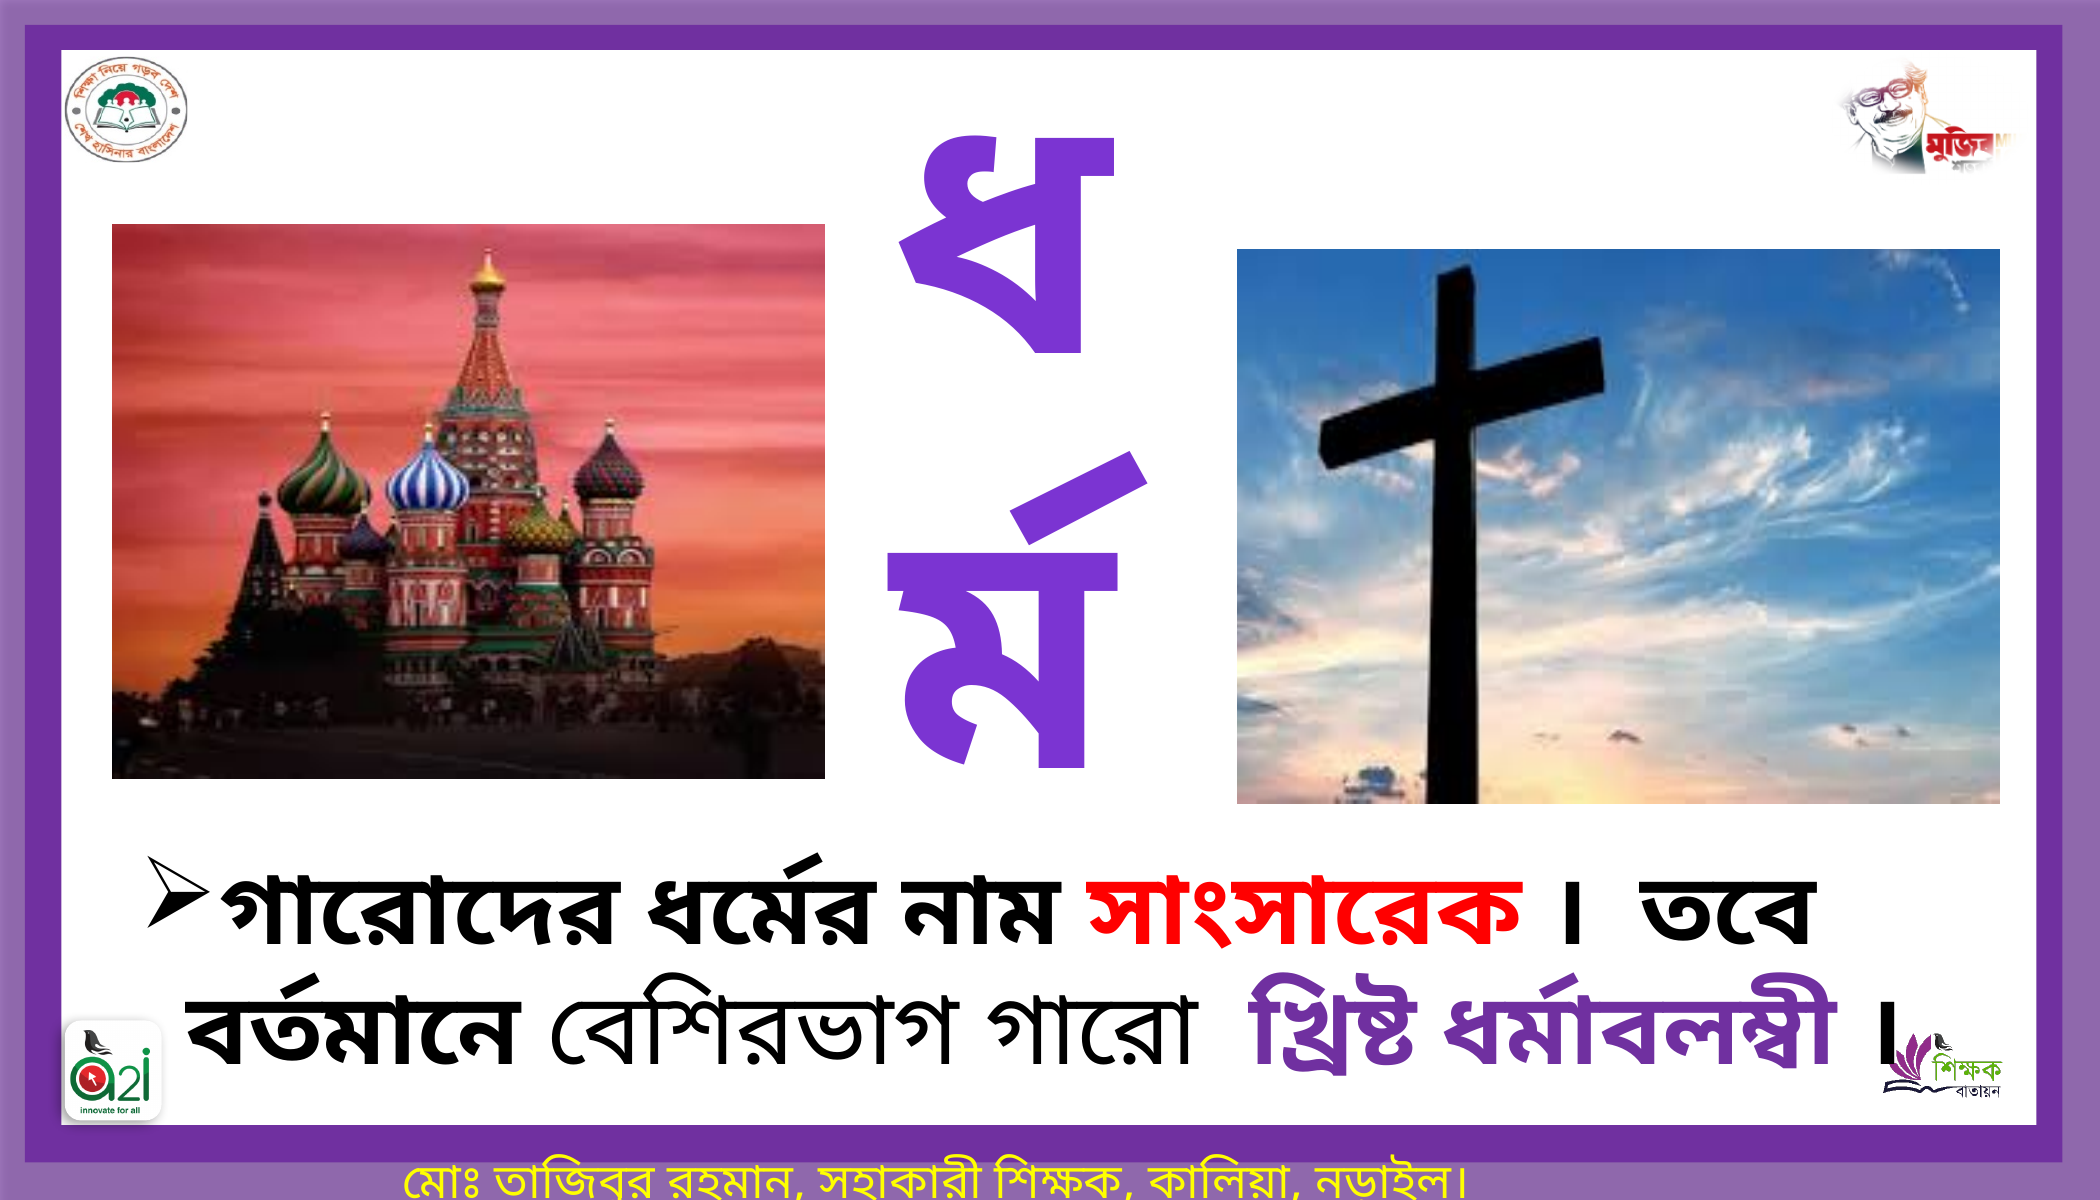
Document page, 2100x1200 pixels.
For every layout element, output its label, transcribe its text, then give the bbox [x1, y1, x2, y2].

picture [64, 1020, 162, 1121]
text_box গারোদের ধর্মের নাম সাংসারেক । তবে বর্তমানে বেশিরভাগ গারো খ্রিষ্ট ধর্মাবলম্বী । [125, 837, 2025, 1093]
picture [1875, 1093, 2013, 1138]
text_box ধর্ম [787, 0, 1218, 837]
picture [112, 224, 826, 779]
picture [64, 56, 188, 163]
picture [1237, 249, 2001, 804]
picture [1861, 81, 1999, 156]
